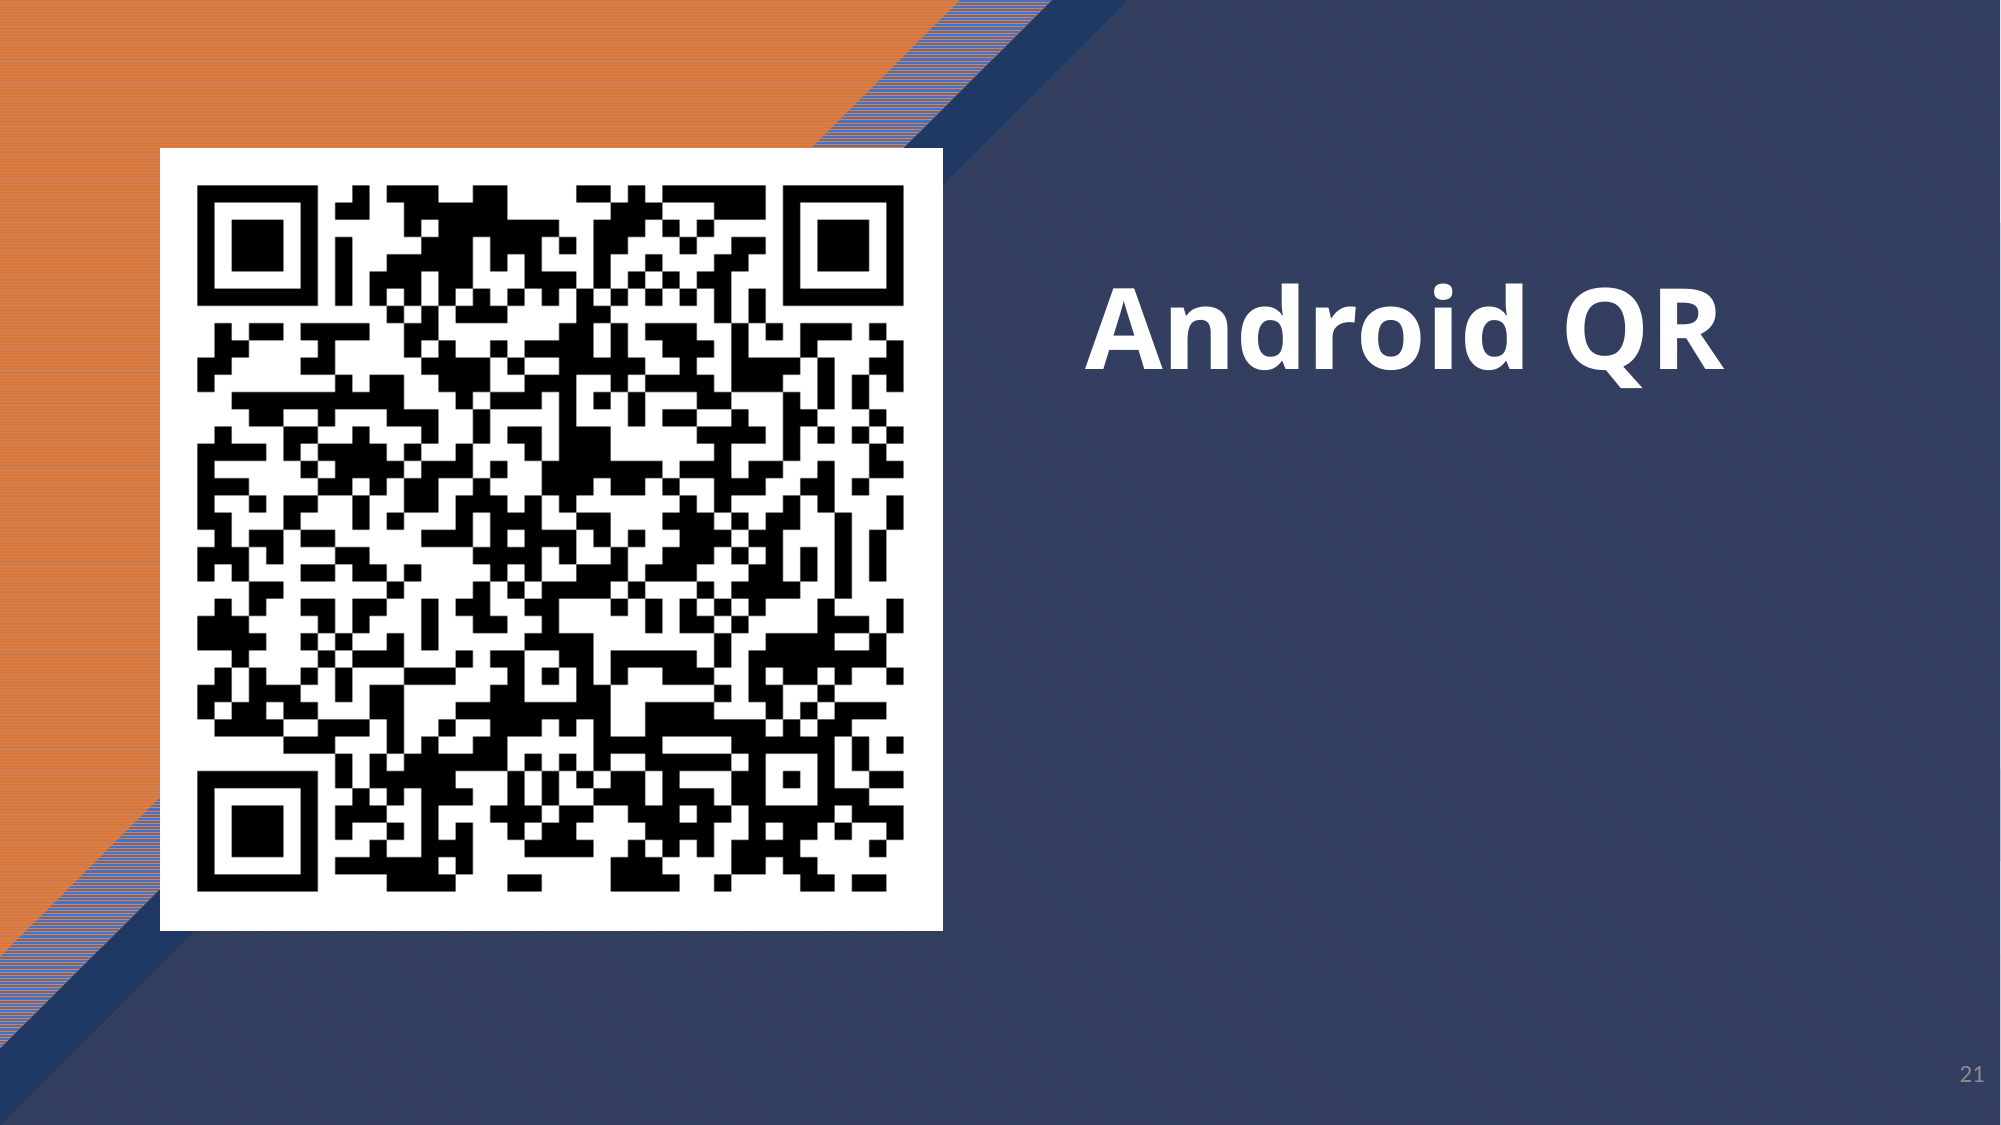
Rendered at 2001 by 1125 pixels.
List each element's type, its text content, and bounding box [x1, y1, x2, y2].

picture [160, 148, 943, 931]
slide_number 21 [1550, 1042, 2000, 1103]
title Android QR [1070, 230, 1882, 435]
